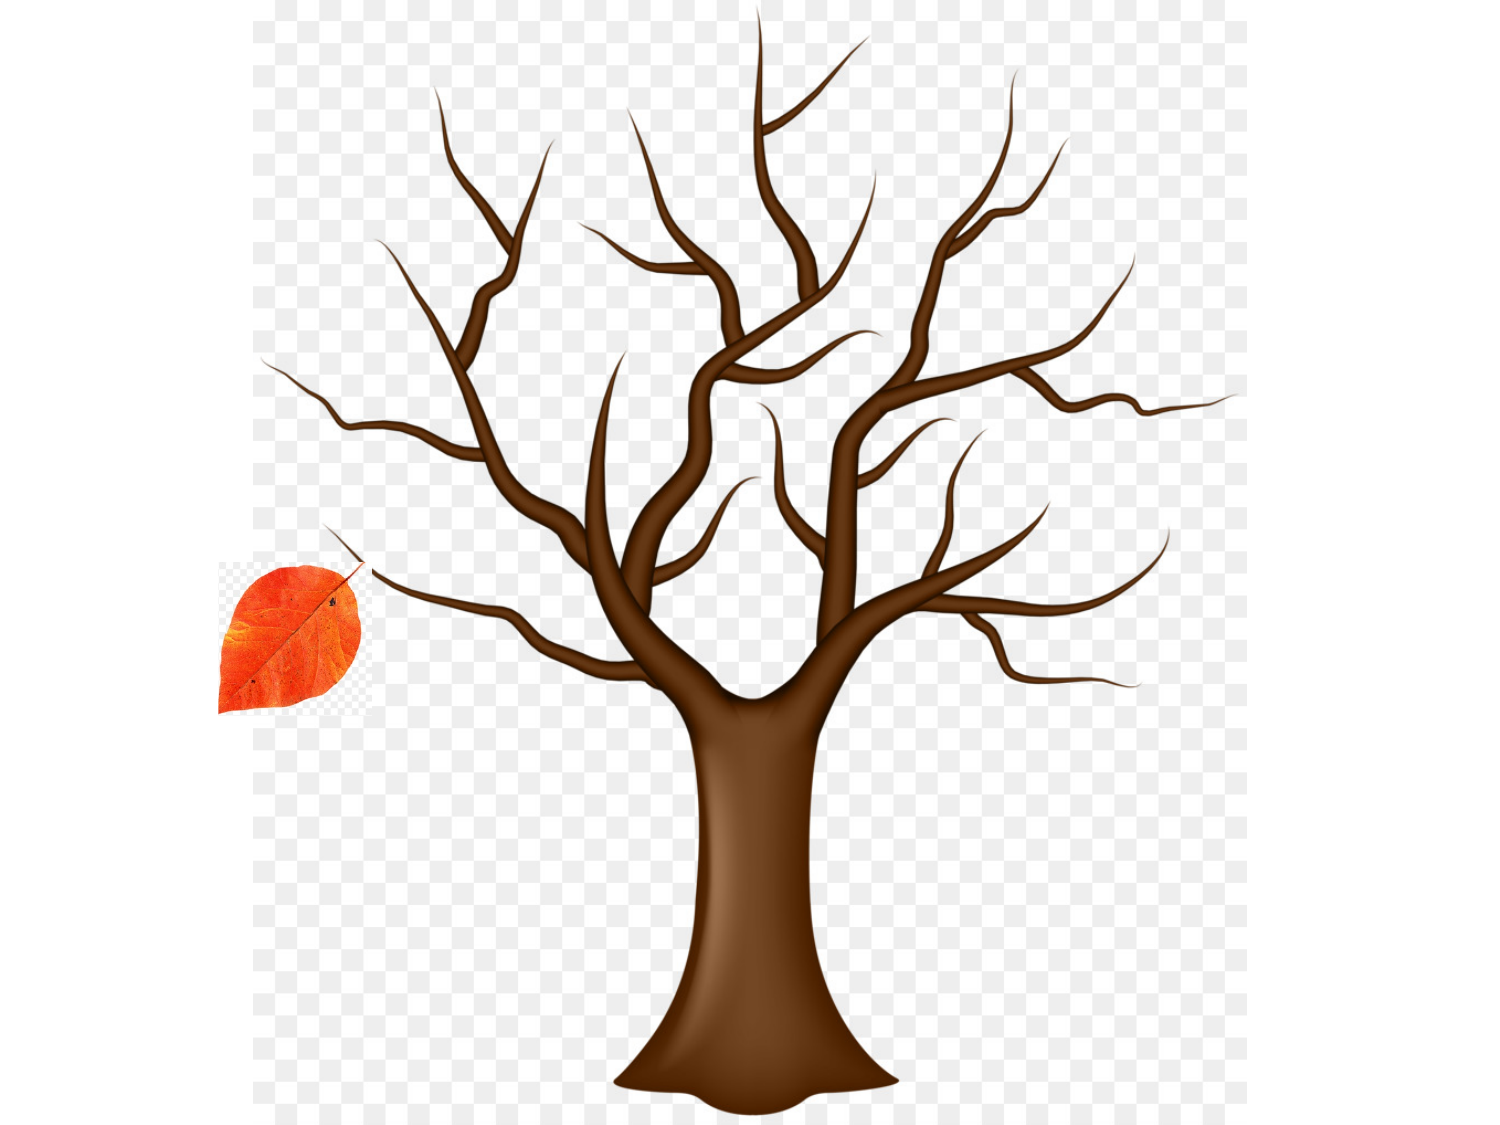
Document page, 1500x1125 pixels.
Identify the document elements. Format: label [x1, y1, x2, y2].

picture [218, 0, 1247, 1125]
